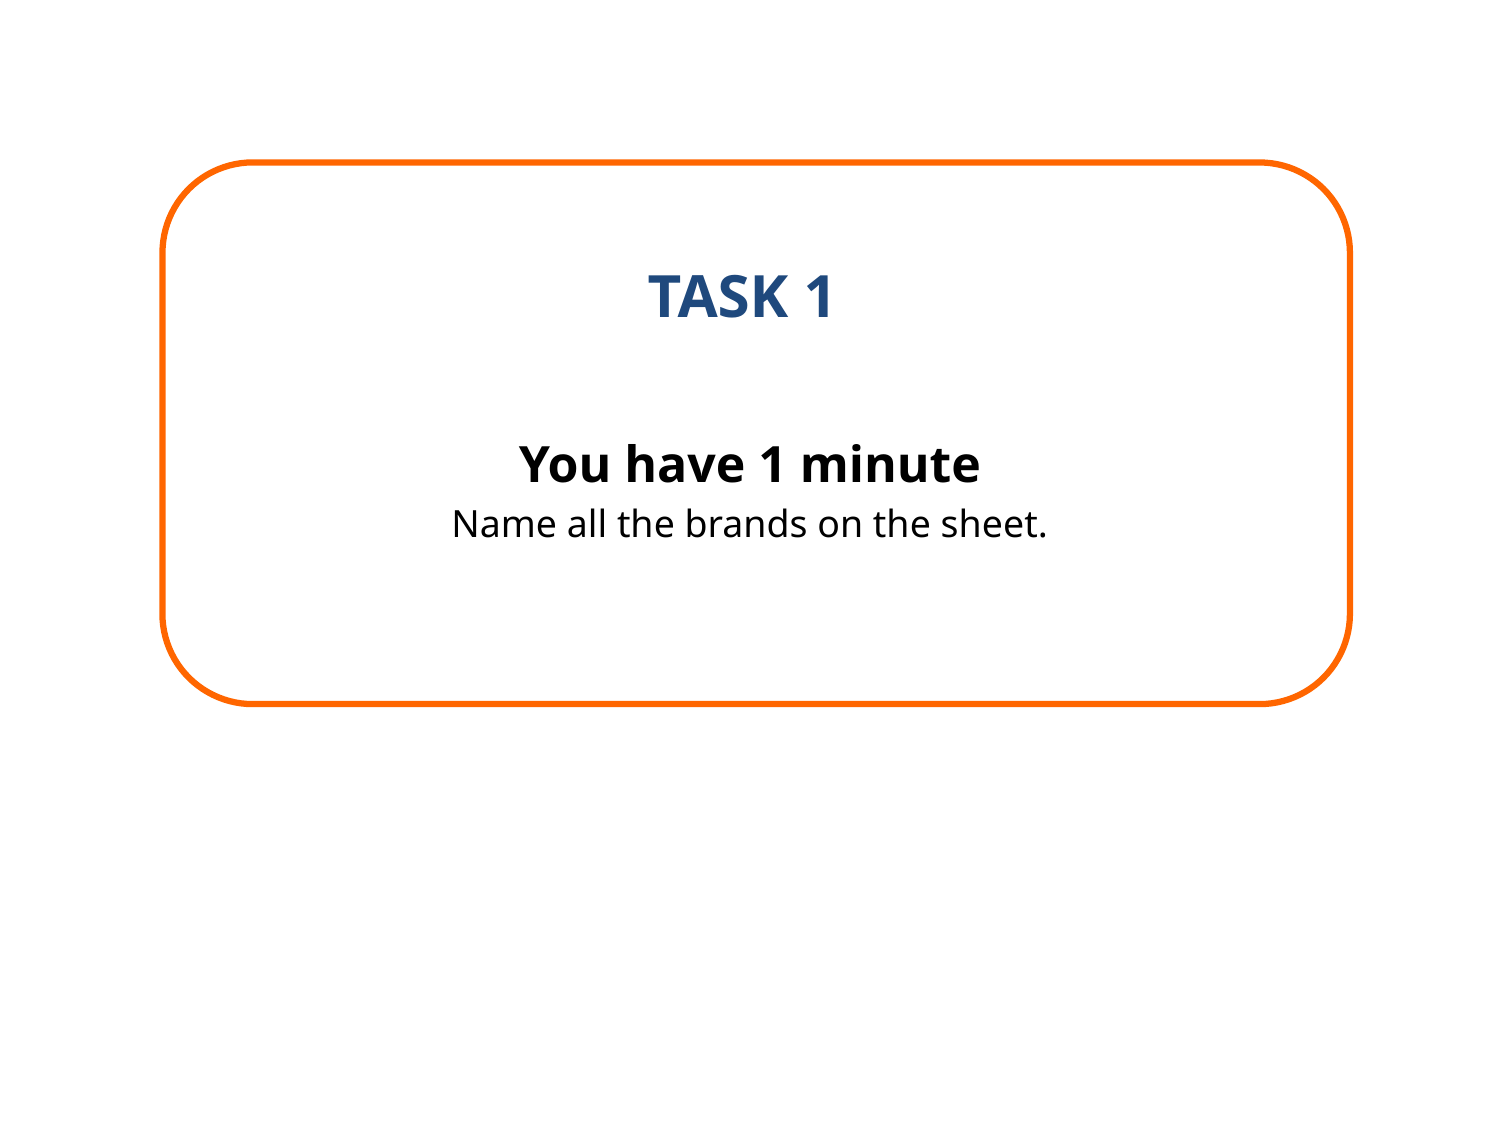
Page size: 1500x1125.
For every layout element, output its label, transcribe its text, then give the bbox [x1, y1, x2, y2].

text_box [179, 162, 1333, 200]
text_box You have 1 minute Name all the brands on the sheet. [224, 425, 1275, 988]
text_box [162, 388, 1350, 703]
text_box TASK 1 [112, 200, 1388, 388]
